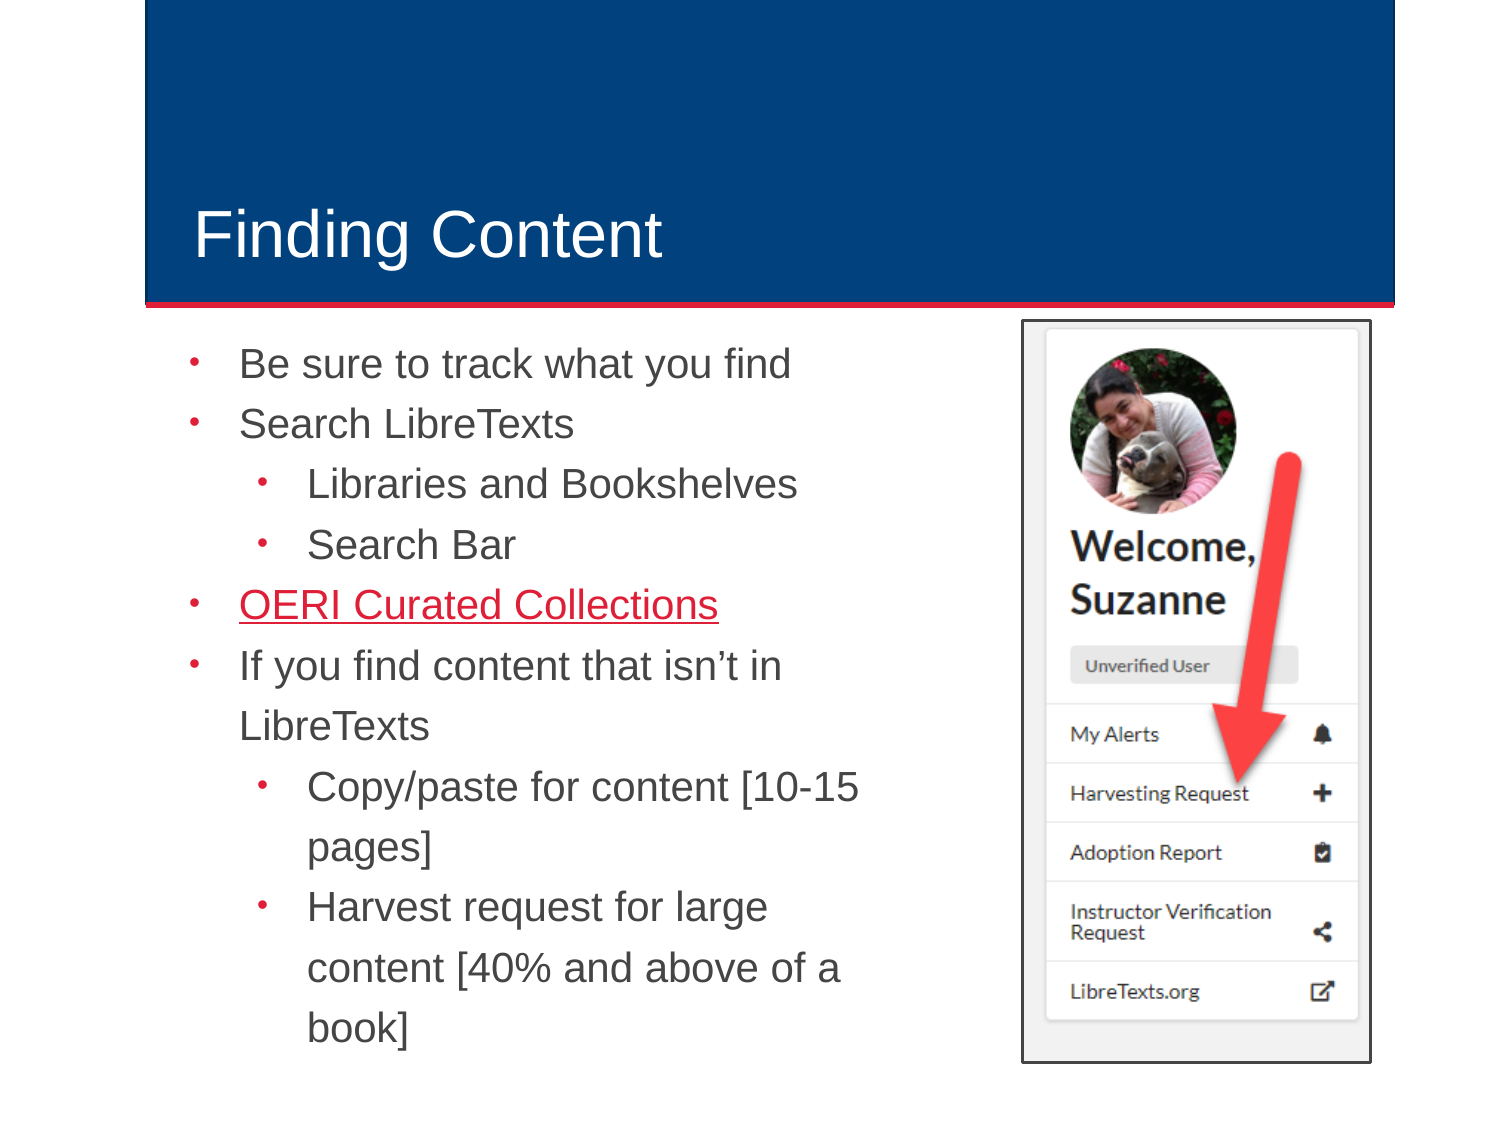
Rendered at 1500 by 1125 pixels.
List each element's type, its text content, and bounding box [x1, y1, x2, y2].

title Finding Content [178, 132, 1361, 280]
picture [1023, 321, 1370, 1061]
list Be sure to track what you find Search LibreTexts Libraries and Bookshelves Search Bar OERI Curated Collections If you find content that isn’t in LibreTexts Copy/paste for content [10-15 pages] Harvest request for large content [40% and above of a book] [155, 318, 901, 1065]
